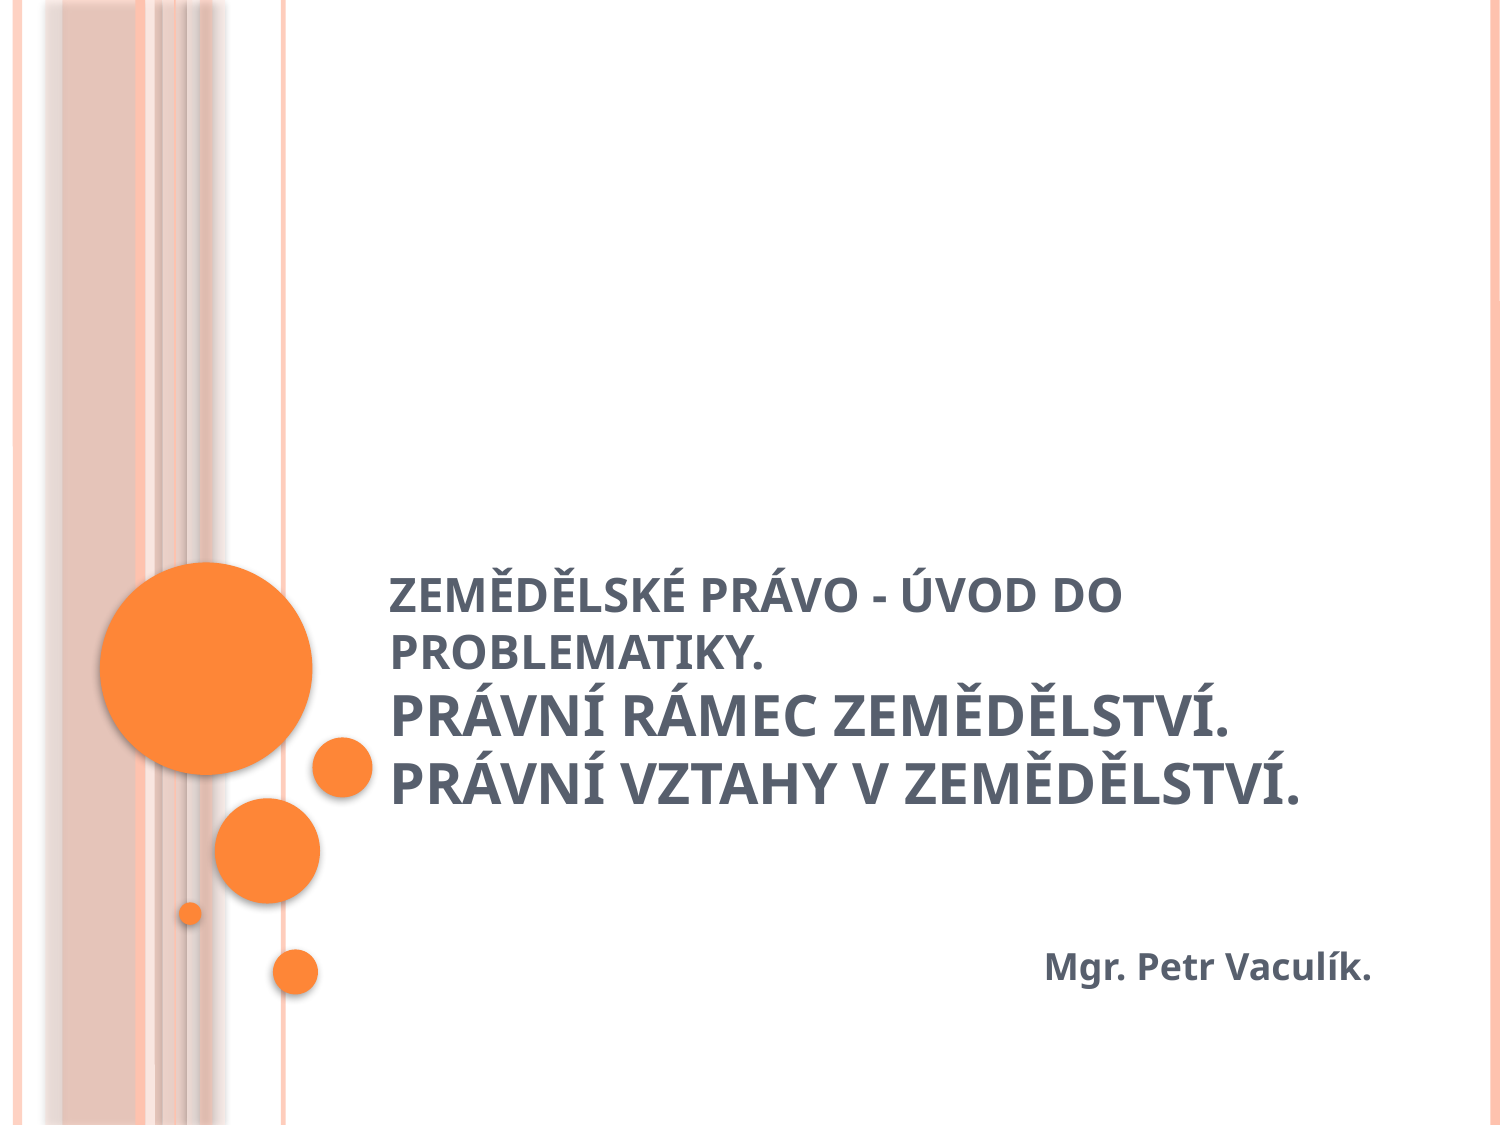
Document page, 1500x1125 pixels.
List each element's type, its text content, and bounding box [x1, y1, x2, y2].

subtitle Mgr. Petr Vaculík. [375, 820, 1388, 1046]
title Zemědělské právo - úvod do problematiky. Právní rámec zemědělství. Právní vztahy v zemědělství. [375, 512, 1388, 820]
